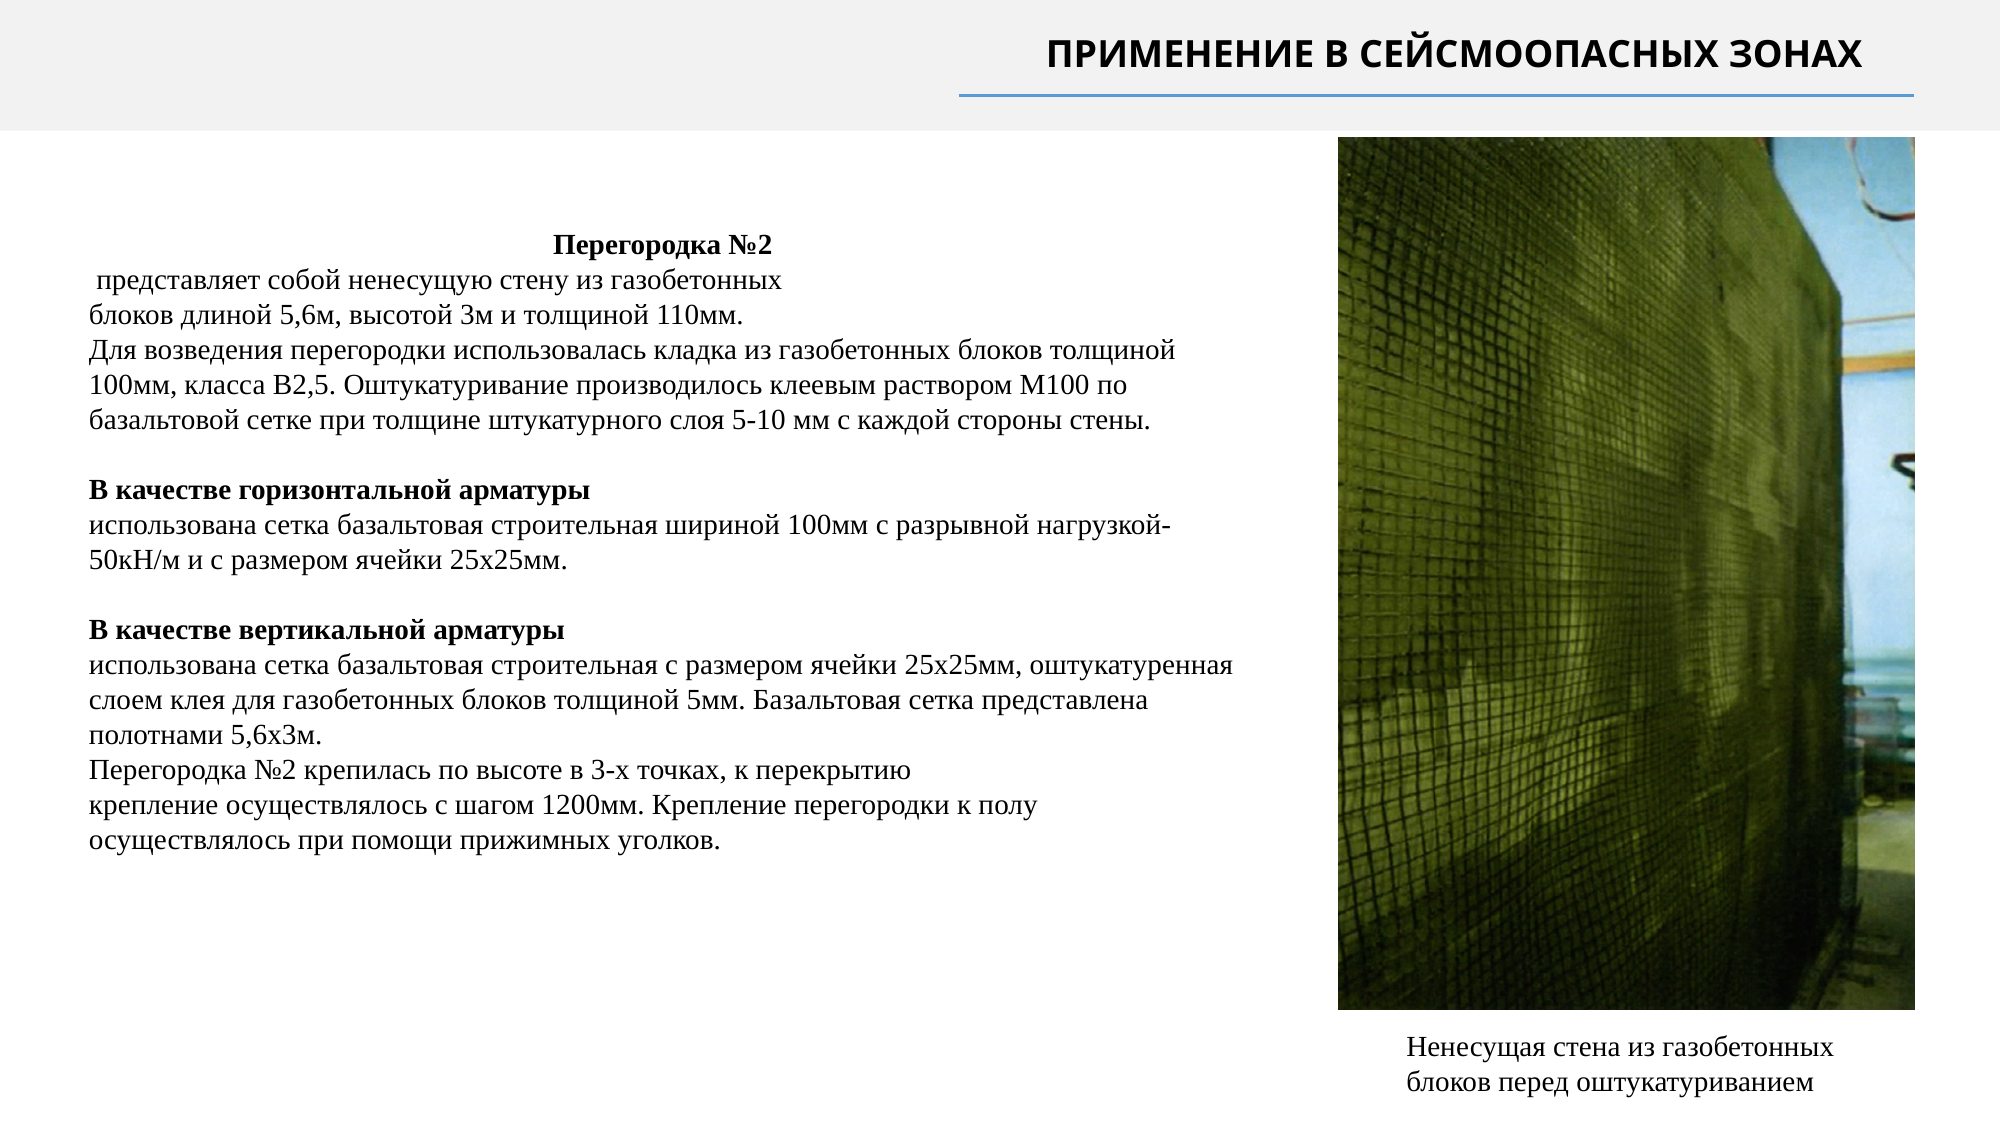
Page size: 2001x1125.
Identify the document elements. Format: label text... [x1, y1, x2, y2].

picture [1338, 137, 1915, 1010]
text_box [0, 0, 2000, 132]
text_box Перегородка №2 представляет собой ненесущую стену из газобетонных блоков длиной 5,6м, высотой 3м и толщиной 110мм. Для возведения перегородки использовалась кладка из газобетонных блоков толщиной 100мм, класса В2,5. Оштукатуривание производилось клеевым раствором М100 по базальтовой сетке при толщине штукатурного слоя 5-10 мм с каждой стороны стены. В качестве горизонтальной арматуры использована сетка базальтовая строительная шириной 100мм с разрывной нагрузкой-50кН/м и с размером ячейки 25х25мм. В качестве вертикальной арматуры использована сетка базальтовая строительная с размером ячейки 25х25мм, оштукатуренная слоем клея для газобетонных блоков толщиной 5мм. Базальтовая сетка представлена полотнами 5,6х3м. Перегородка №2 крепилась по высоте в 3-х точках, к перекрытию крепление осуществлялось с шагом 1200мм. Крепление перегородки к полу осуществлялось при помощи прижимных уголков. [74, 218, 1252, 863]
text_box ПРИМЕНЕНИЕ В СЕЙСМООПАСНЫХ ЗОНАХ [1017, 19, 1892, 83]
text_box Ненесущая стена из газобетонных блоков перед оштукатуриванием [1391, 1019, 1925, 1105]
